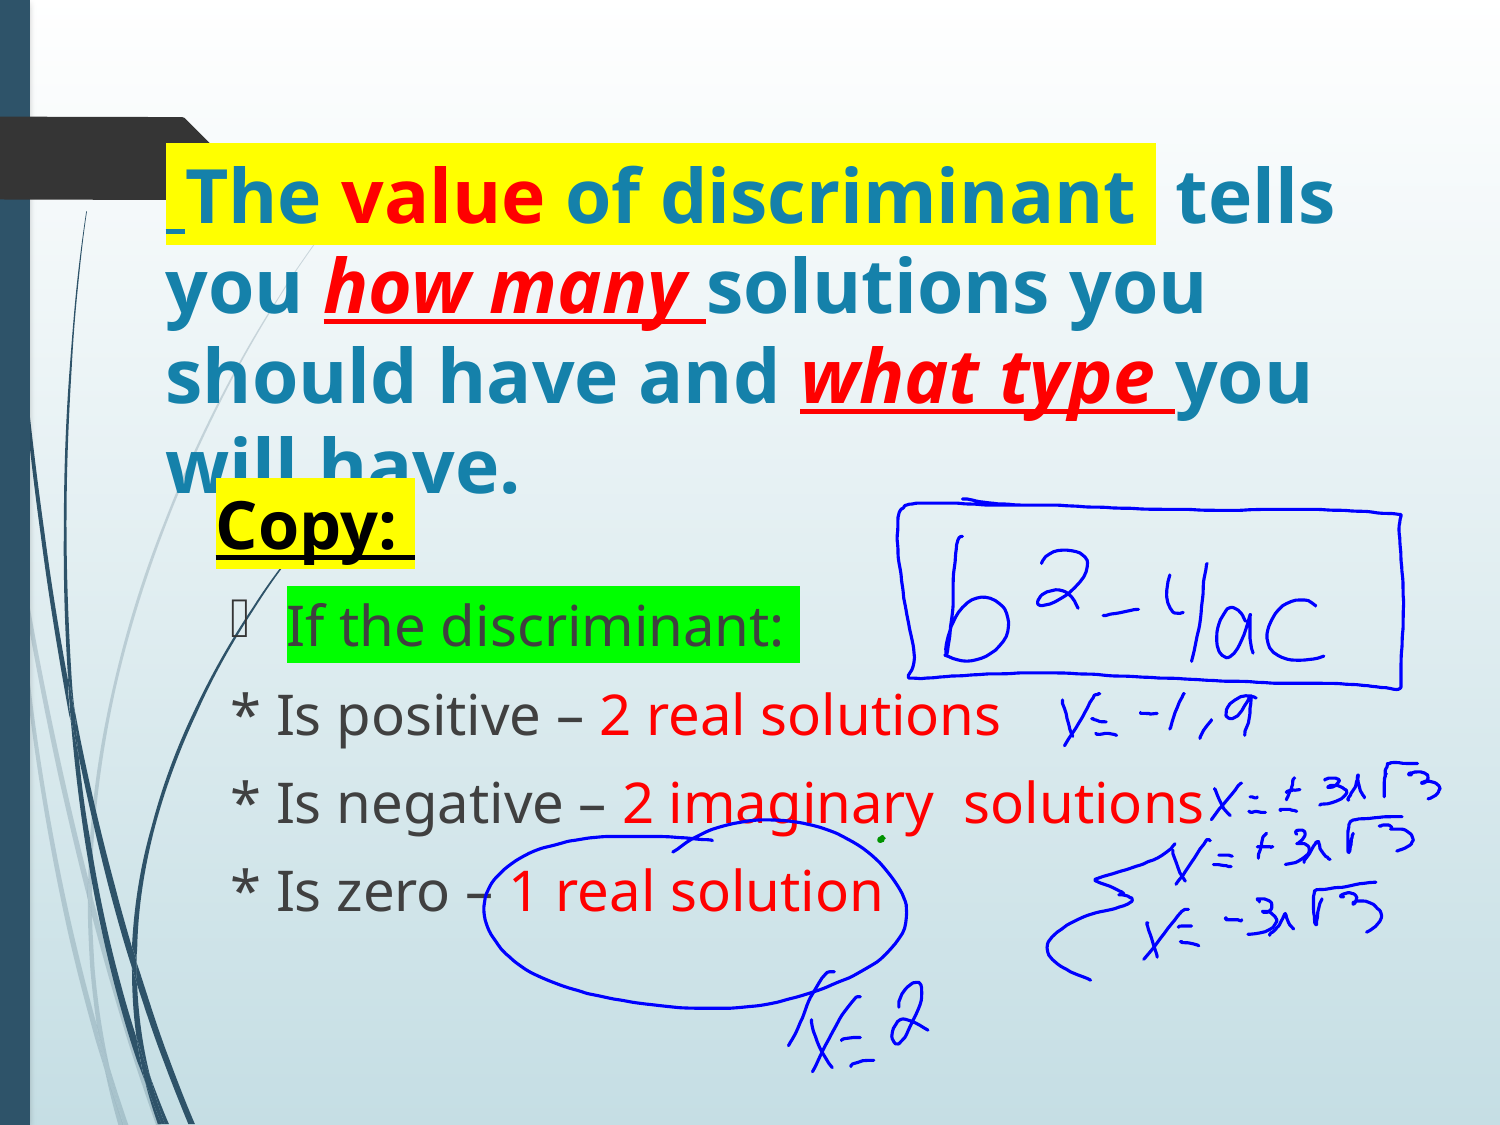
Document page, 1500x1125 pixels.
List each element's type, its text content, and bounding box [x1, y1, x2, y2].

text_box Copy: [200, 475, 430, 571]
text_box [483, 819, 929, 1073]
title The value of discriminant tells you how many solutions you should have and what type you will have. [150, 140, 1448, 281]
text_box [1046, 762, 1441, 981]
text_box [896, 498, 1405, 691]
list If the discriminant: * Is positive – 2 real solutions * Is negative – 2 imaginary solutions * Is zero – 1 real solution [215, 582, 1467, 1125]
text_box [944, 536, 1325, 662]
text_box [1062, 693, 1257, 747]
